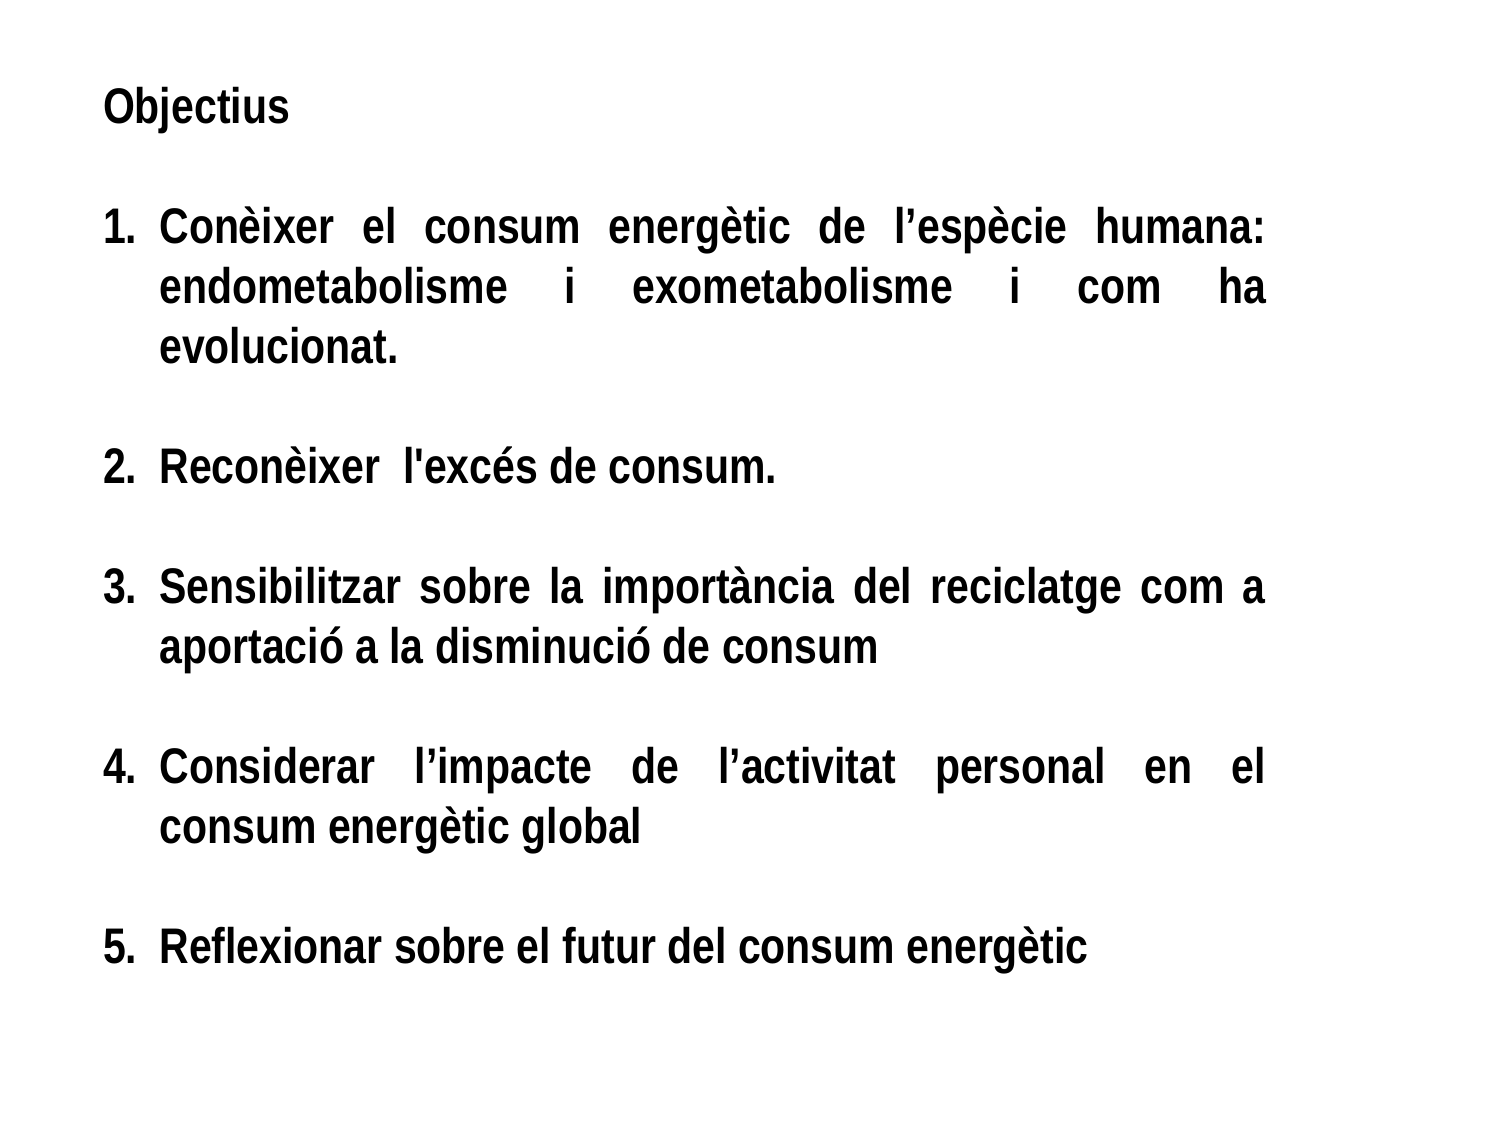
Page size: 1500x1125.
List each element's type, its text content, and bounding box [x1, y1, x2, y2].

text_box Objectius Conèixer el consum energètic de l’espècie humana: endometabolisme i exometabolisme i com ha evolucionat. Reconèixer l'excés de consum. Sensibilitzar sobre la importància del reciclatge com a aportació a la disminució de consum Considerar l’impacte de l’activitat personal en el consum energètic global Reflexionar sobre el futur del consum energètic [88, 66, 1282, 982]
